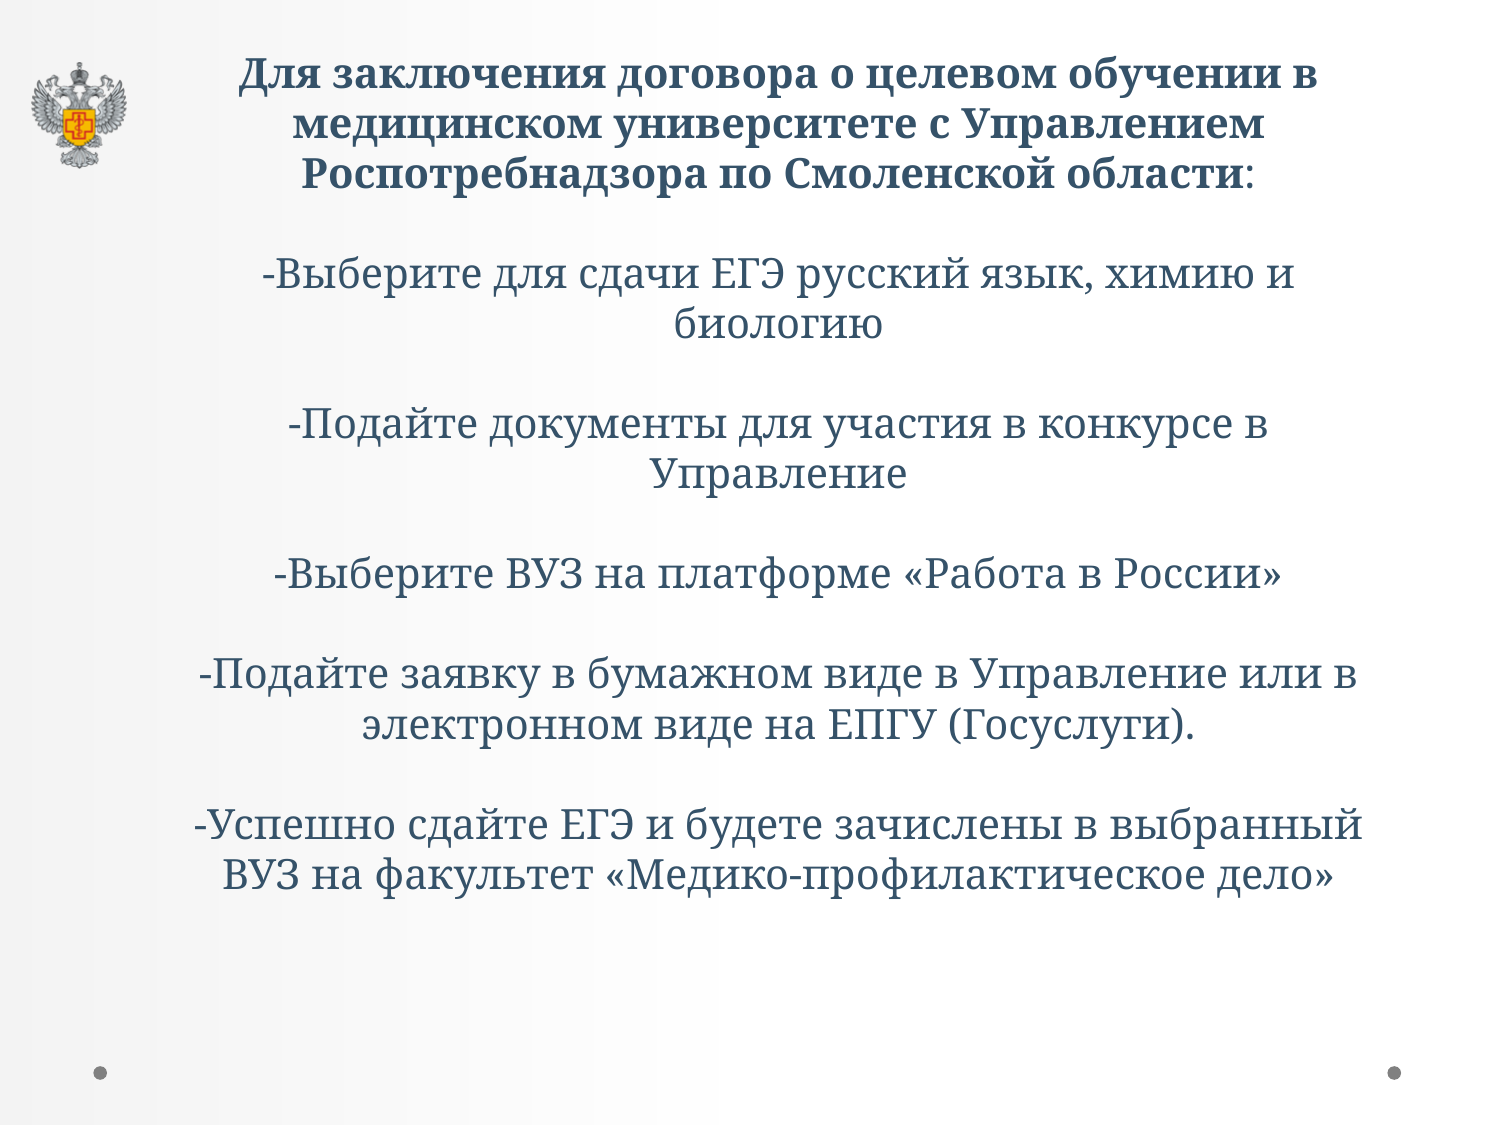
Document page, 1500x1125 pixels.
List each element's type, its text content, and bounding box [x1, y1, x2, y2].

picture [31, 62, 127, 169]
title Для заключения договора о целевом обучении в медицинском университете с Управлением Роспотребнадзора по Смоленской области: -Выберите для сдачи ЕГЭ русский язык, химию и биологию -Подайте документы для участия в конкурсе в Управление -Выберите ВУЗ на платформе «Работа в России» -Подайте заявку в бумажном виде в Управление или в электронном виде на ЕПГУ (Госуслуги). -Успешно сдайте ЕГЭ и будете зачислены в выбранный ВУЗ на факультет «Медико-профилактическое дело» [140, 383, 1418, 561]
